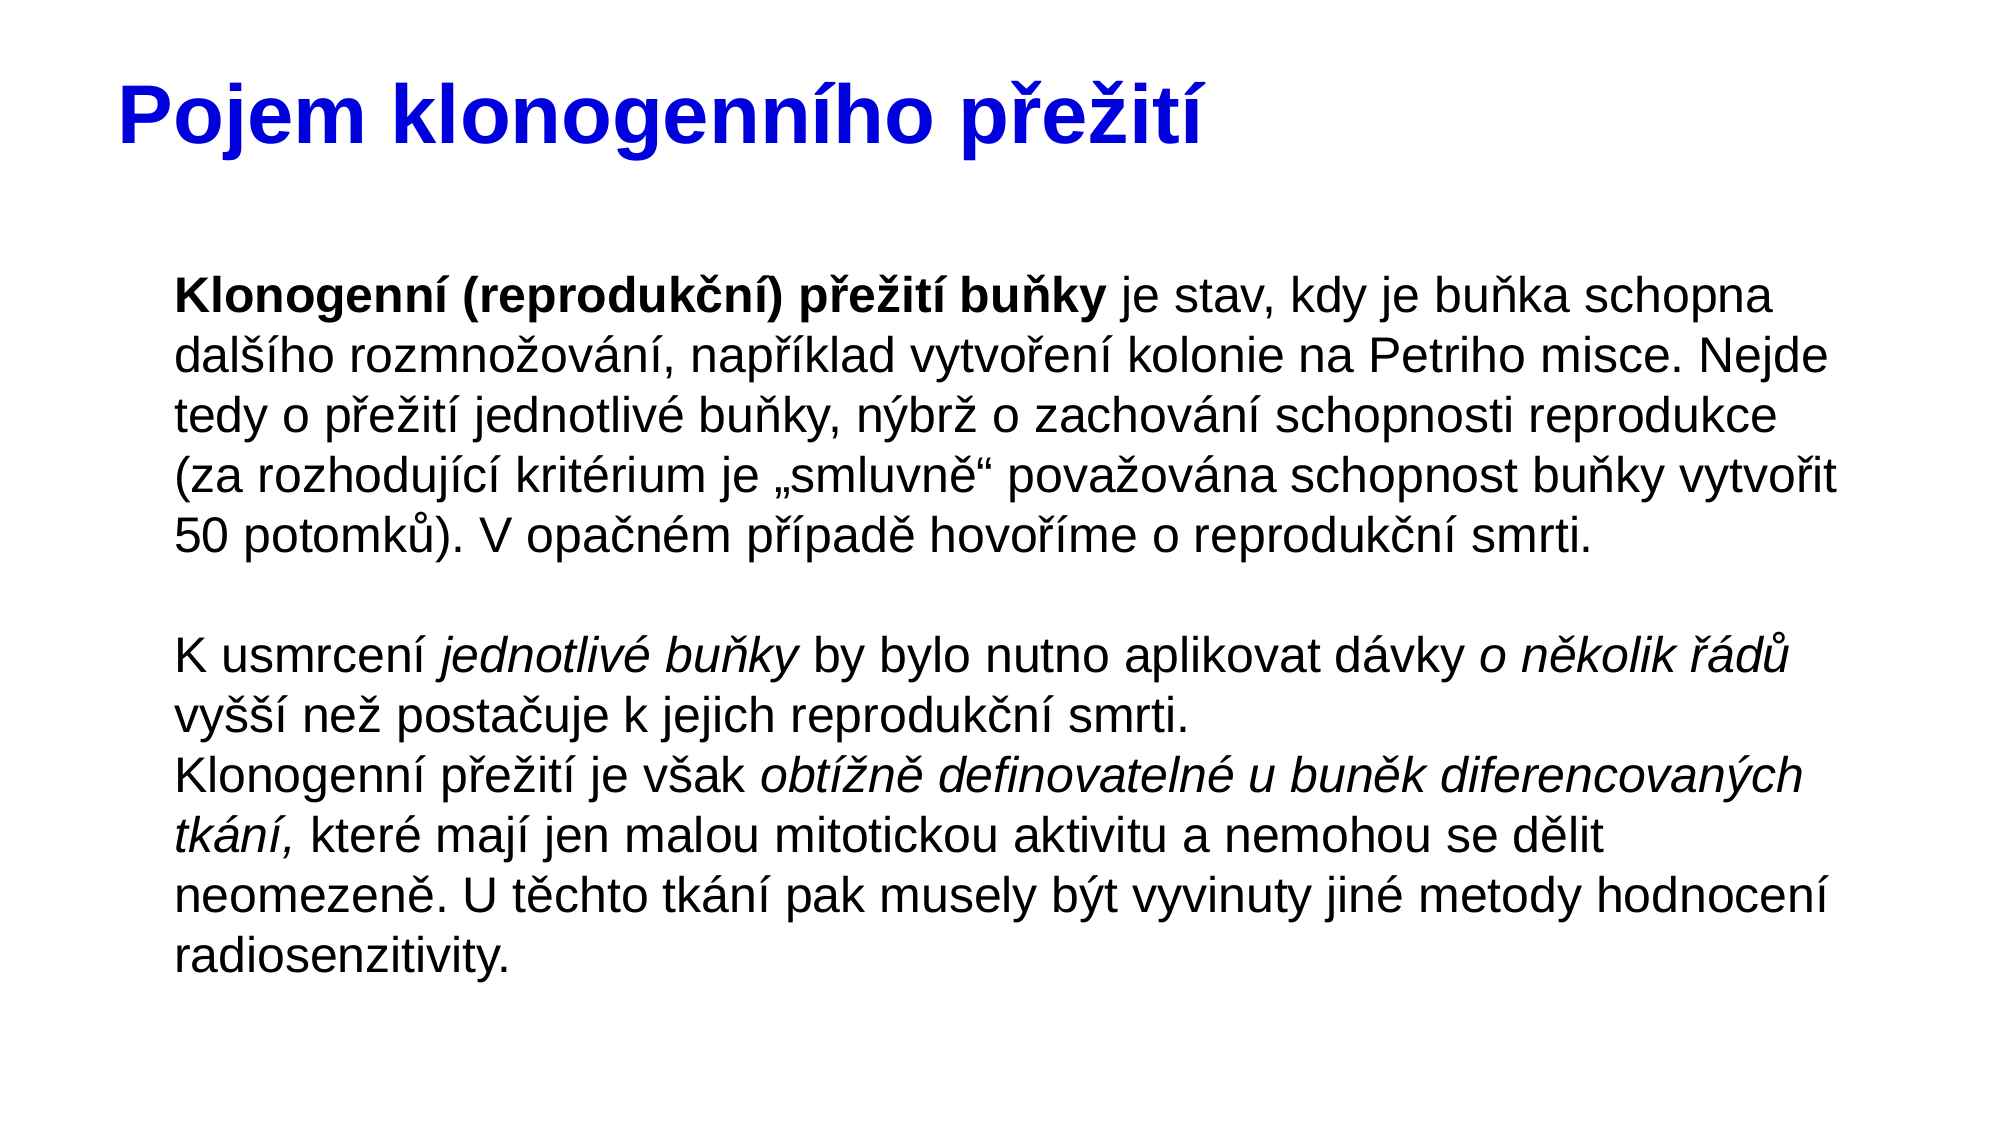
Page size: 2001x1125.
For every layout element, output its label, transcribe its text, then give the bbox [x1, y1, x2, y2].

title Pojem klonogenního přežití [117, 77, 1250, 152]
list Klonogenní (reprodukční) přežití buňky je stav, kdy je buňka schopna dalšího rozmnožování, například vytvoření kolonie na Petriho misce. Nejde tedy o přežití jednotlivé buňky, nýbrž o zachování schopnosti reprodukce (za rozhodující kritérium je „smluvně“ považována schopnost buňky vytvořit 50 potomků). V opačném případě hovoříme o reprodukční smrti. K usmrcení jednotlivé buňky by bylo nutno aplikovat dávky o několik řádů vyšší než postačuje k jejich reprodukční smrti. Klonogenní přežití je však obtížně definovatelné u buněk diferencovaných tkání, které mají jen malou mitotickou aktivitu a nemohou se dělit neomezeně. U těchto tkání pak musely být vyvinuty jiné metody hodnocení radiosenzitivity. [174, 262, 1847, 1047]
